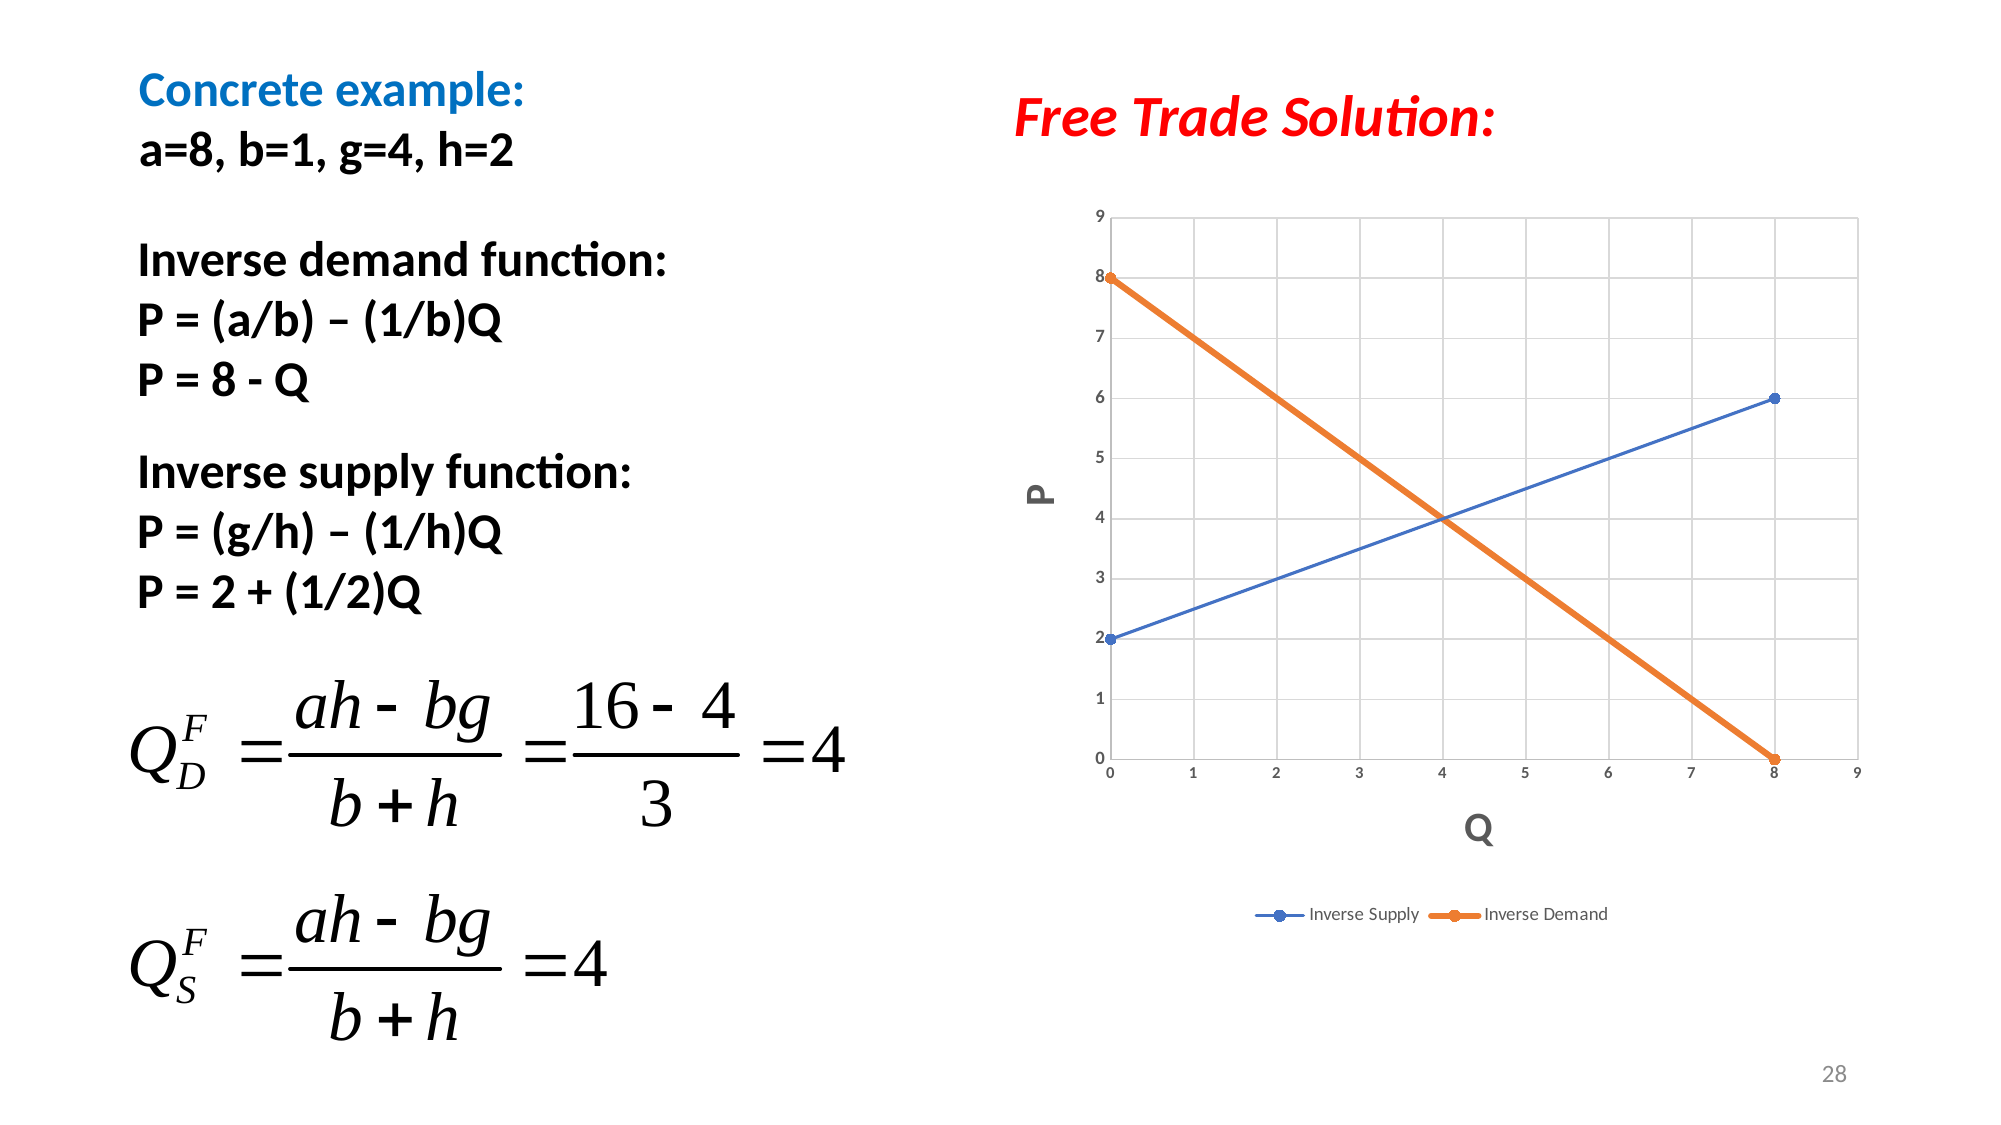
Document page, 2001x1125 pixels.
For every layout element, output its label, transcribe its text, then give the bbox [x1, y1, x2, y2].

chart [983, 193, 1881, 932]
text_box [119, 662, 855, 842]
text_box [119, 876, 618, 1056]
text_box Concrete example: a=8, b=1, g=4, h=2 [123, 49, 541, 184]
text_box Free Trade Solution: [999, 70, 1671, 156]
text_box Inverse supply function: P = (g/h) – (1/h)Q P = 2 + (1/2)Q [122, 430, 649, 626]
text_box Inverse demand function: P = (a/b) – (1/b)Q P = 8 - Q [122, 218, 683, 414]
slide_number 28 [1412, 1042, 1863, 1103]
